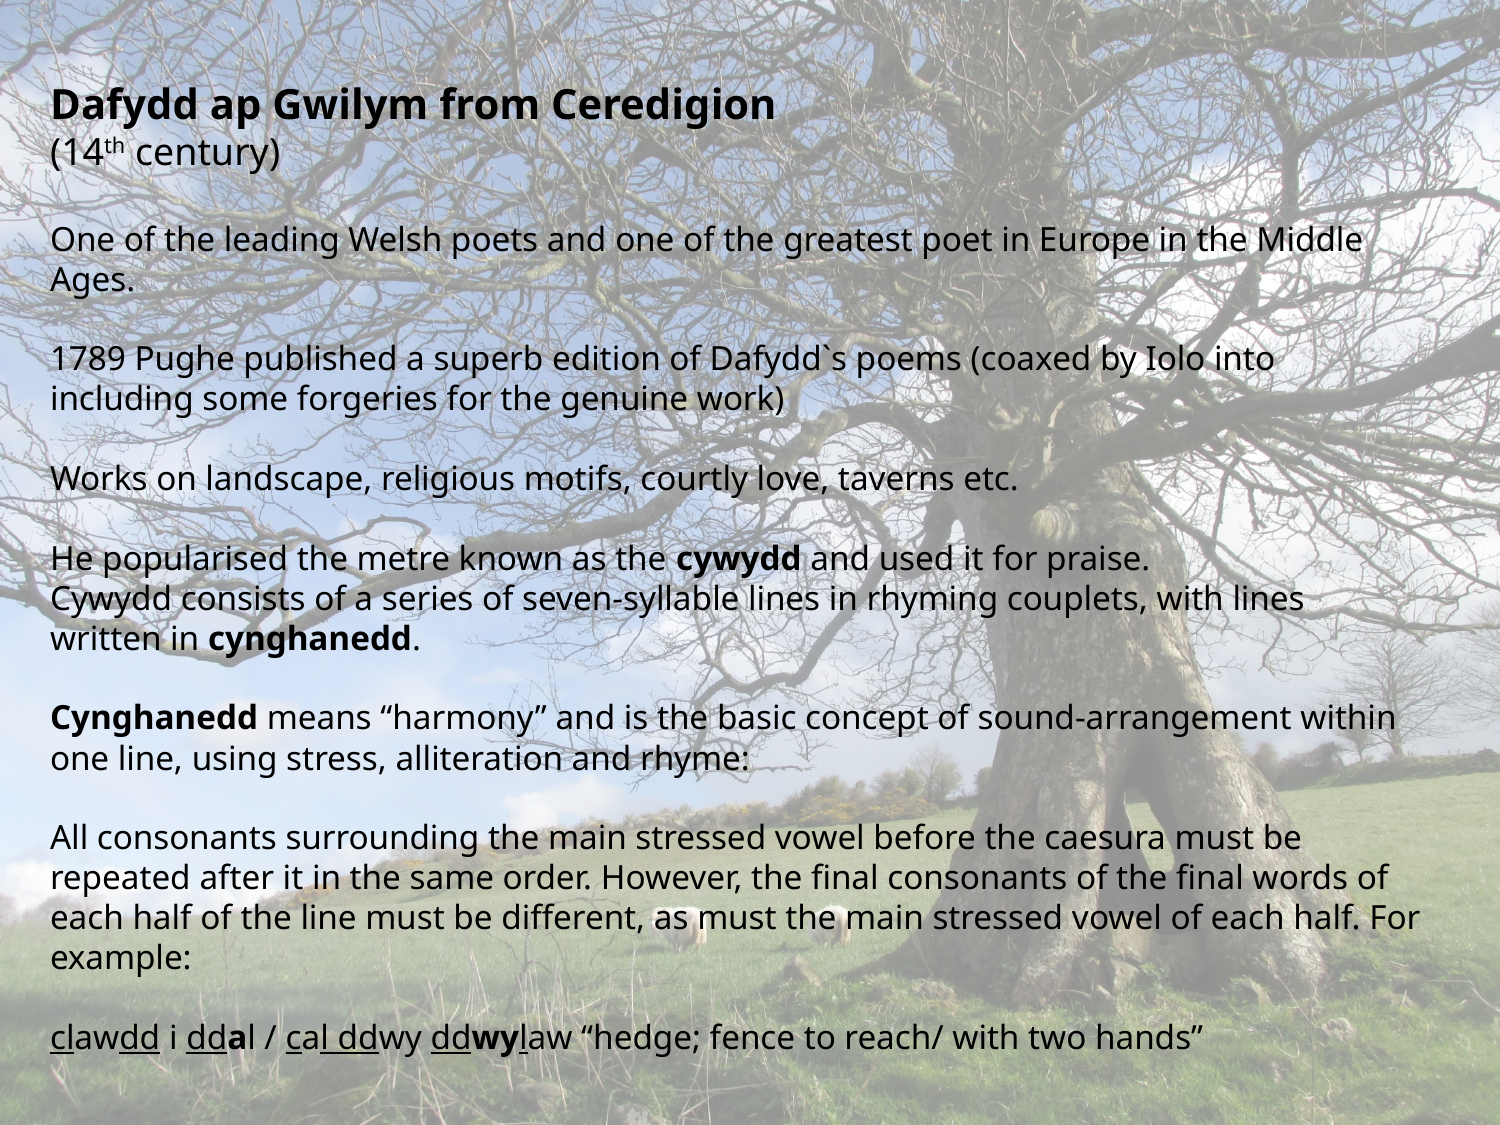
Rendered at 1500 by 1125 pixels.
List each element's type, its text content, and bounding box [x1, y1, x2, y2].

text_box Dafydd ap Gwilym from Ceredigion (14th century) One of the leading Welsh poets and one of the greatest poet in Europe in the Middle Ages. 1789 Pughe published a superb edition of Dafydd`s poems (coaxed by Iolo into including some forgeries for the genuine work) Works on landscape, religious motifs, courtly love, taverns etc. He popularised the metre known as the cywydd and used it for praise. Cywydd consists of a series of seven-syllable lines in rhyming couplets, with lines written in cynghanedd. Cynghanedd means “harmony” and is the basic concept of sound-arrangement within one line, using stress, alliteration and rhyme: All consonants surrounding the main stressed vowel before the caesura must be repeated after it in the same order. However, the final consonants of the final words of each half of the line must be different, as must the main stressed vowel of each half. For example: clawdd i ddal / cal ddwy ddwylaw “hedge; fence to reach/ with two hands” [35, 70, 1442, 1125]
